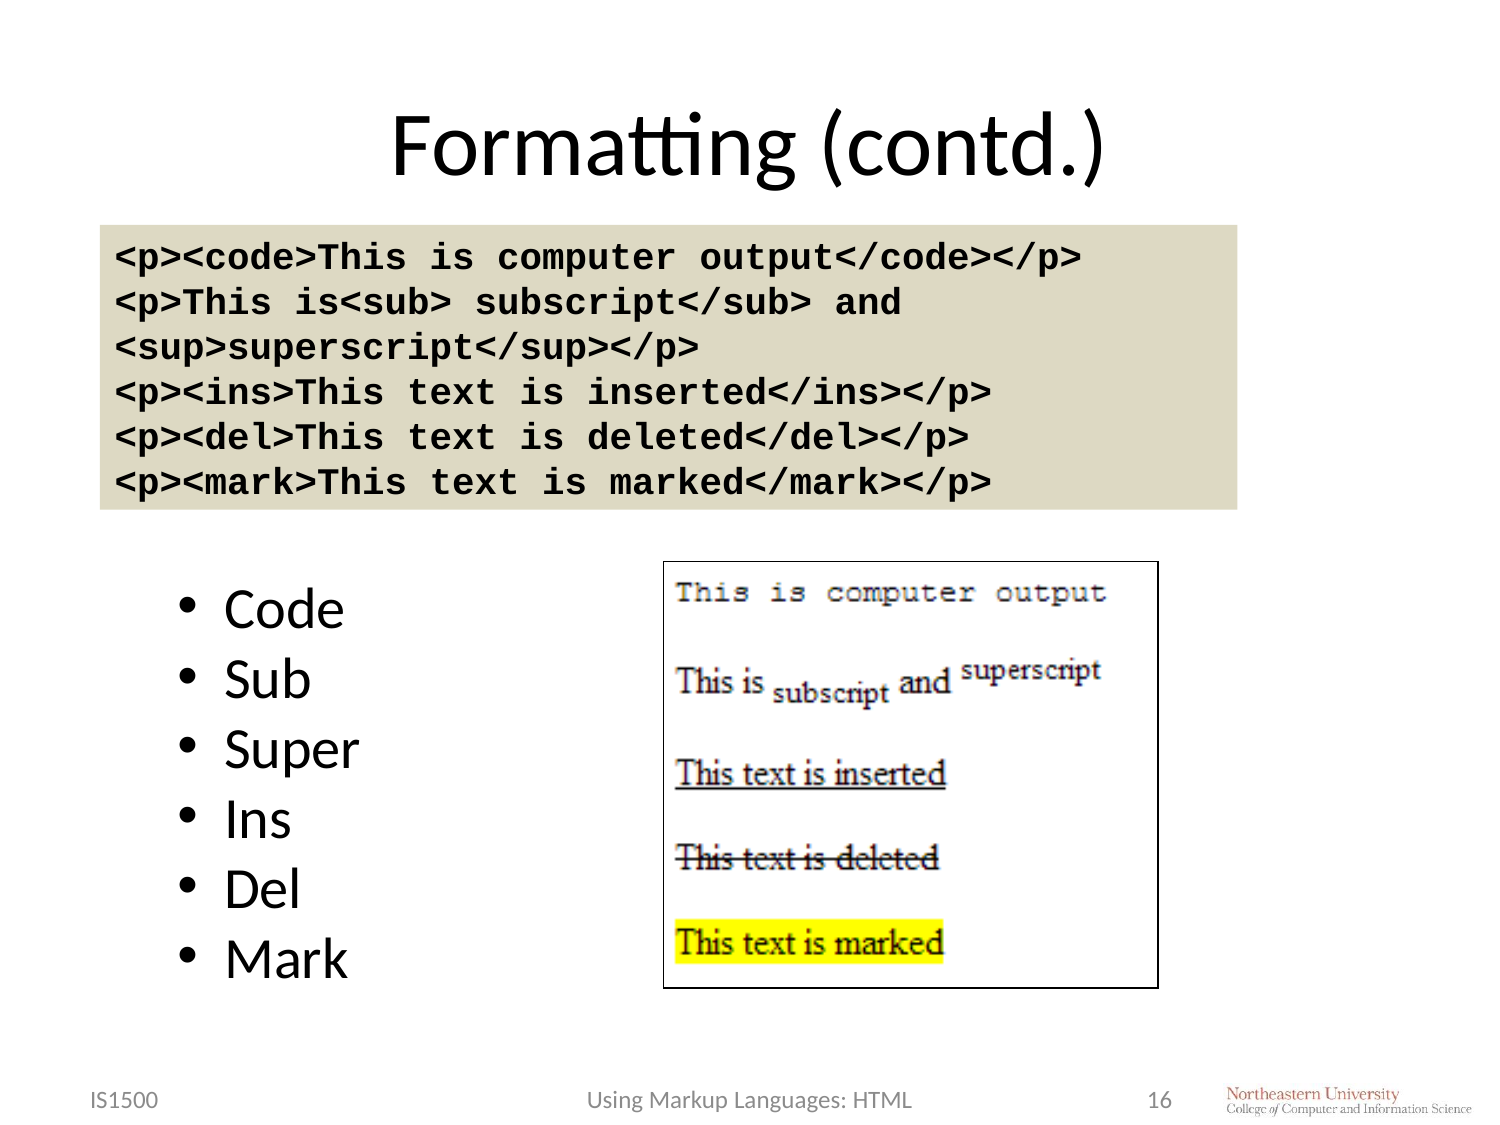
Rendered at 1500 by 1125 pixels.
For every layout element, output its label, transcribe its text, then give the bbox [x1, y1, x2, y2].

footer Using Markup Languages: HTML [512, 1074, 988, 1122]
slide_number IS1500 [75, 1074, 425, 1122]
picture [663, 562, 1158, 988]
text_box <p><code>This is computer output</code></p> <p>This is<sub> subscript</sub> and <sup>superscript</sup></p> <p><ins>This text is inserted</ins></p> <p><del>This text is deleted</del></p> <p><mark>This text is marked</mark></p> [99, 224, 1238, 510]
title Formatting (contd.) [75, 45, 1425, 233]
text_box Code Sub Super Ins Del Mark [162, 562, 625, 998]
slide_number 16 [1074, 1074, 1188, 1122]
picture [1223, 1083, 1474, 1119]
